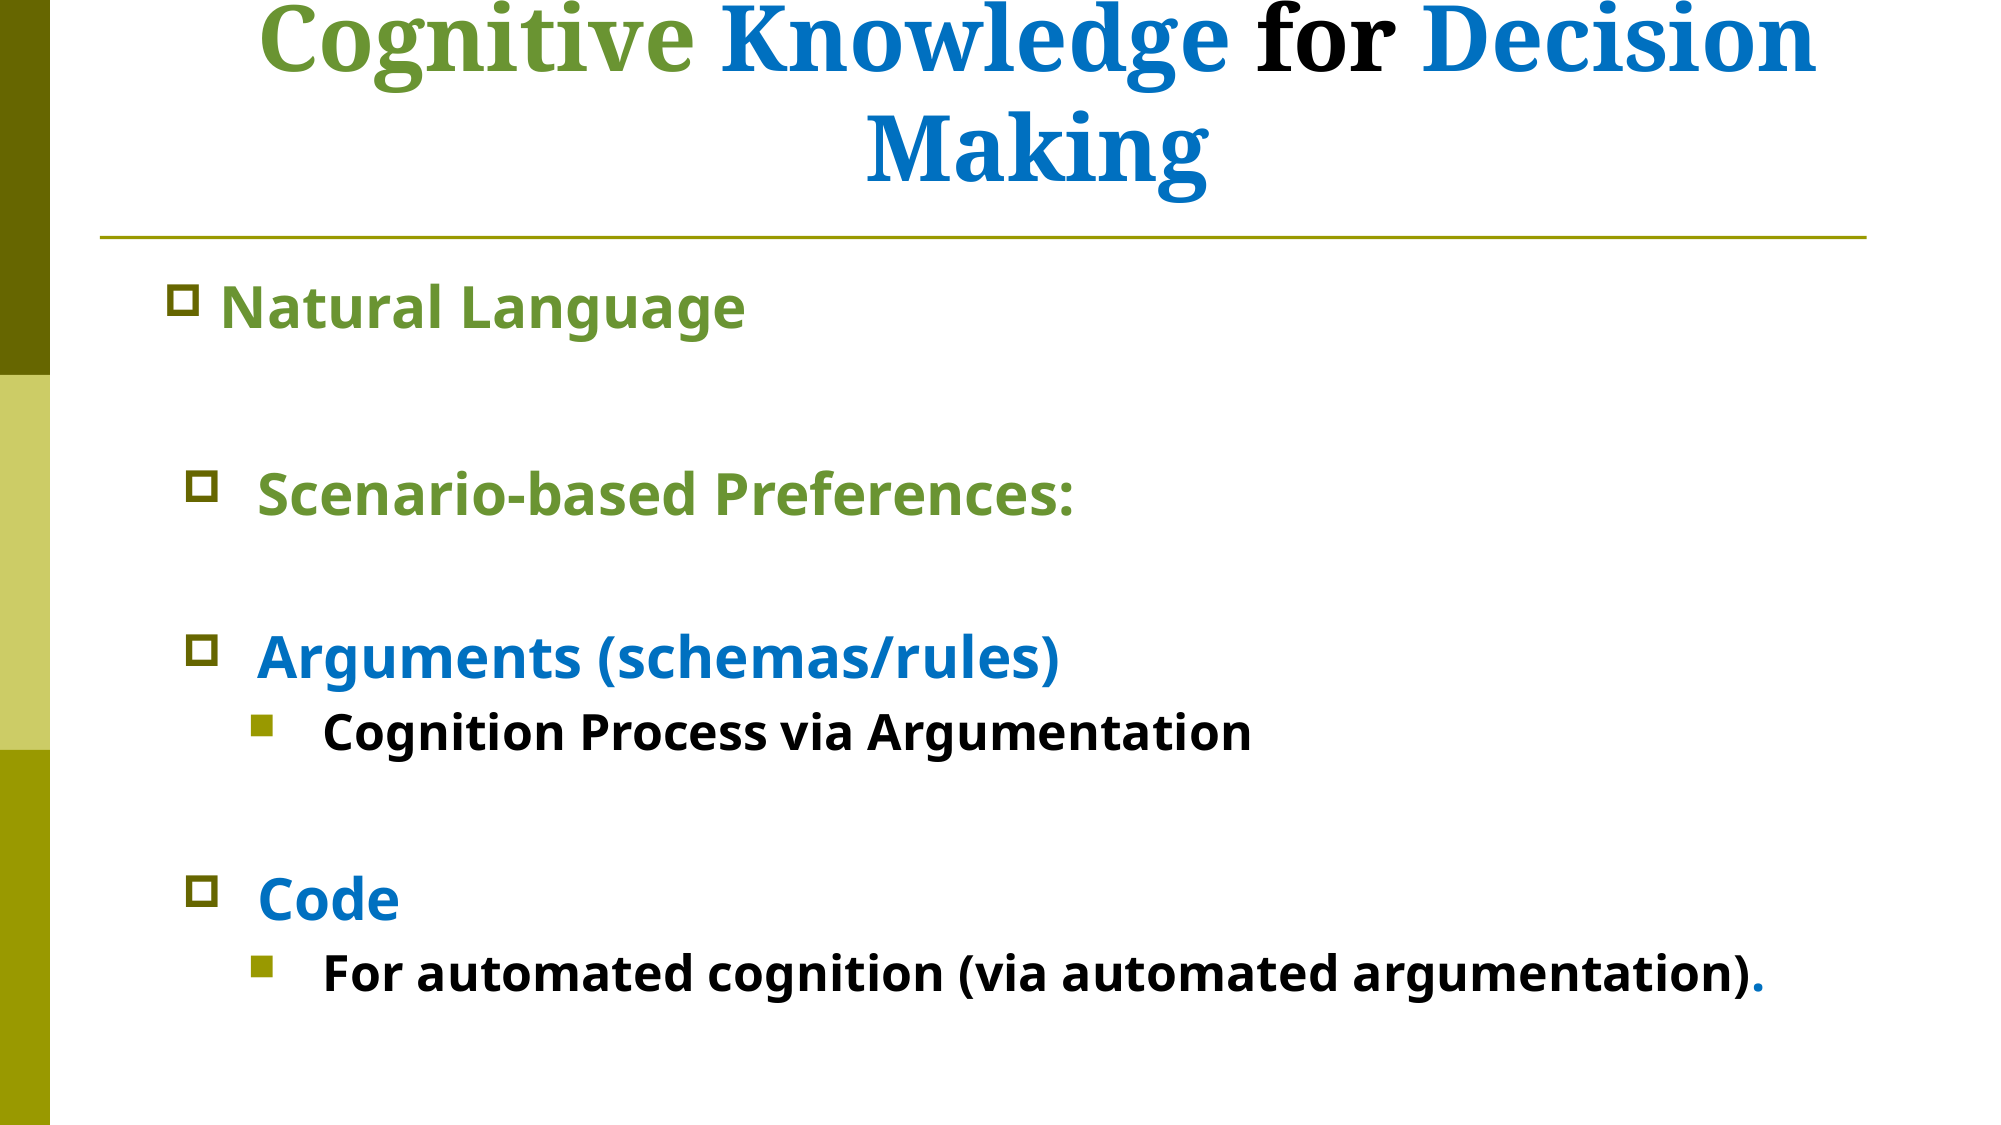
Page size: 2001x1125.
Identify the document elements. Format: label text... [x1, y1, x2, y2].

title Cognitive Knowledge for Decision Making [118, 20, 1958, 207]
list Natural Language Scenario-based Preferences: Arguments (schemas/rules) Cognition Process via Argumentation Code For automated cognition (via automated argumentation). [148, 181, 1977, 1083]
